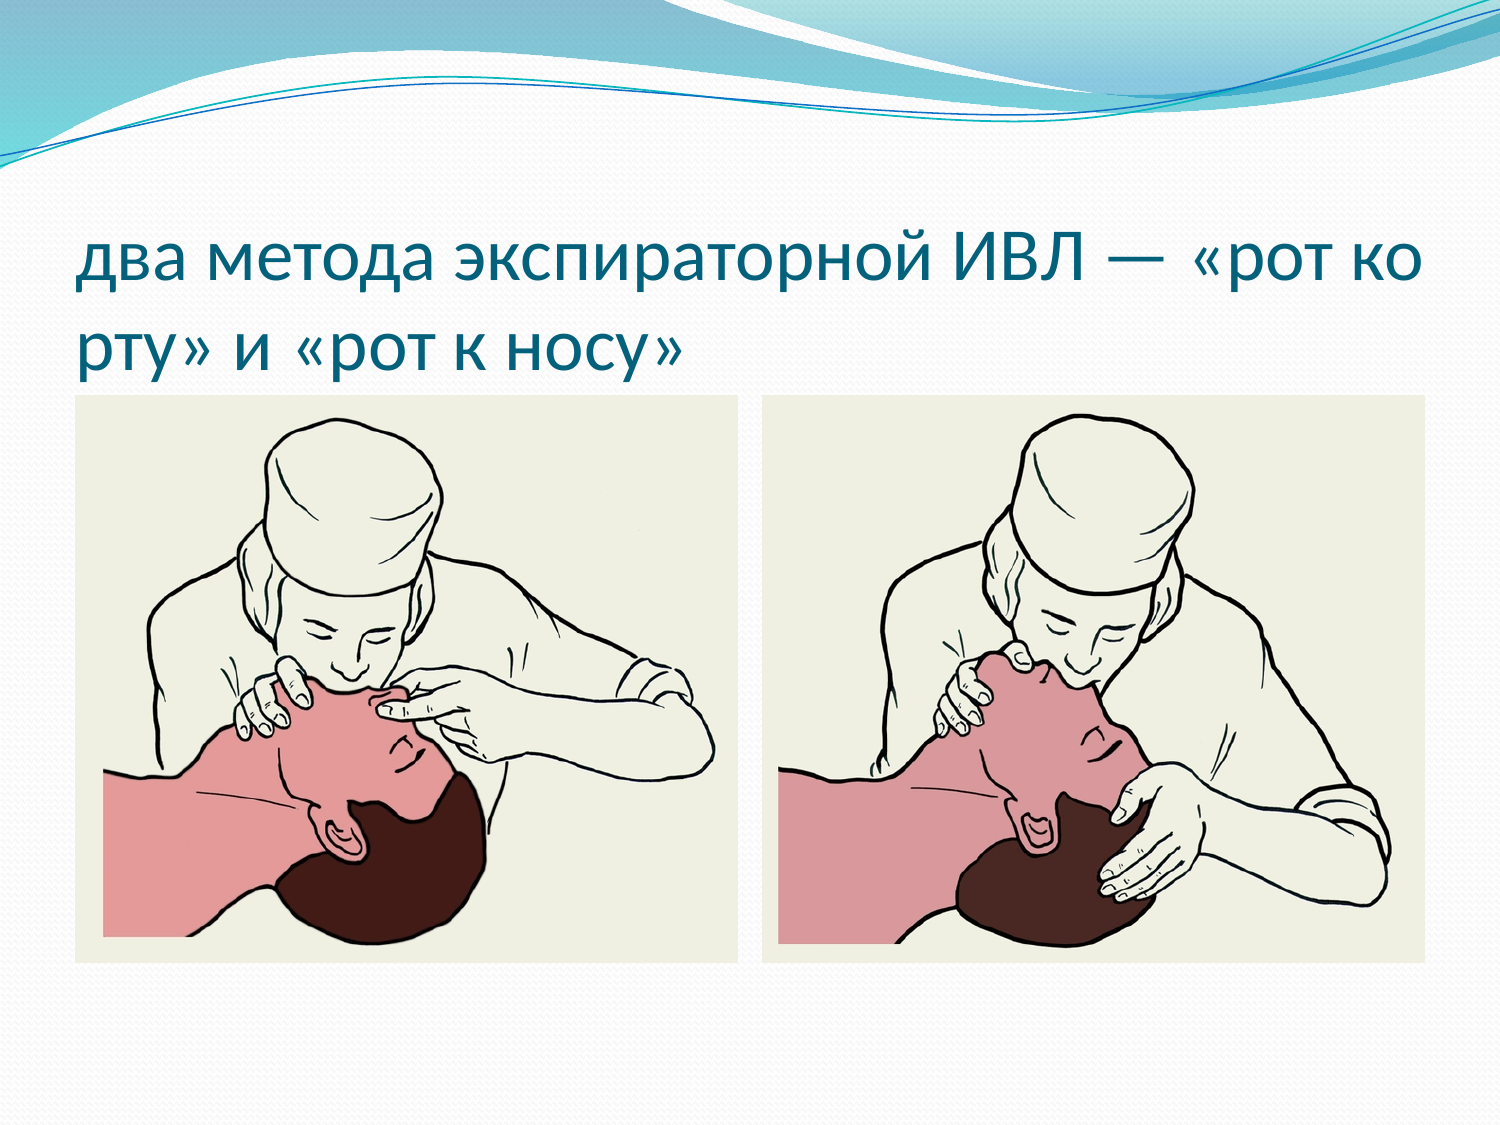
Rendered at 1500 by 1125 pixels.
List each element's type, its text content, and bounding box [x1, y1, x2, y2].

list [74, 394, 738, 963]
title два метода экспираторной ИВЛ — «рот ко рту» и «рот к носу» [75, 45, 1425, 386]
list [762, 394, 1426, 963]
